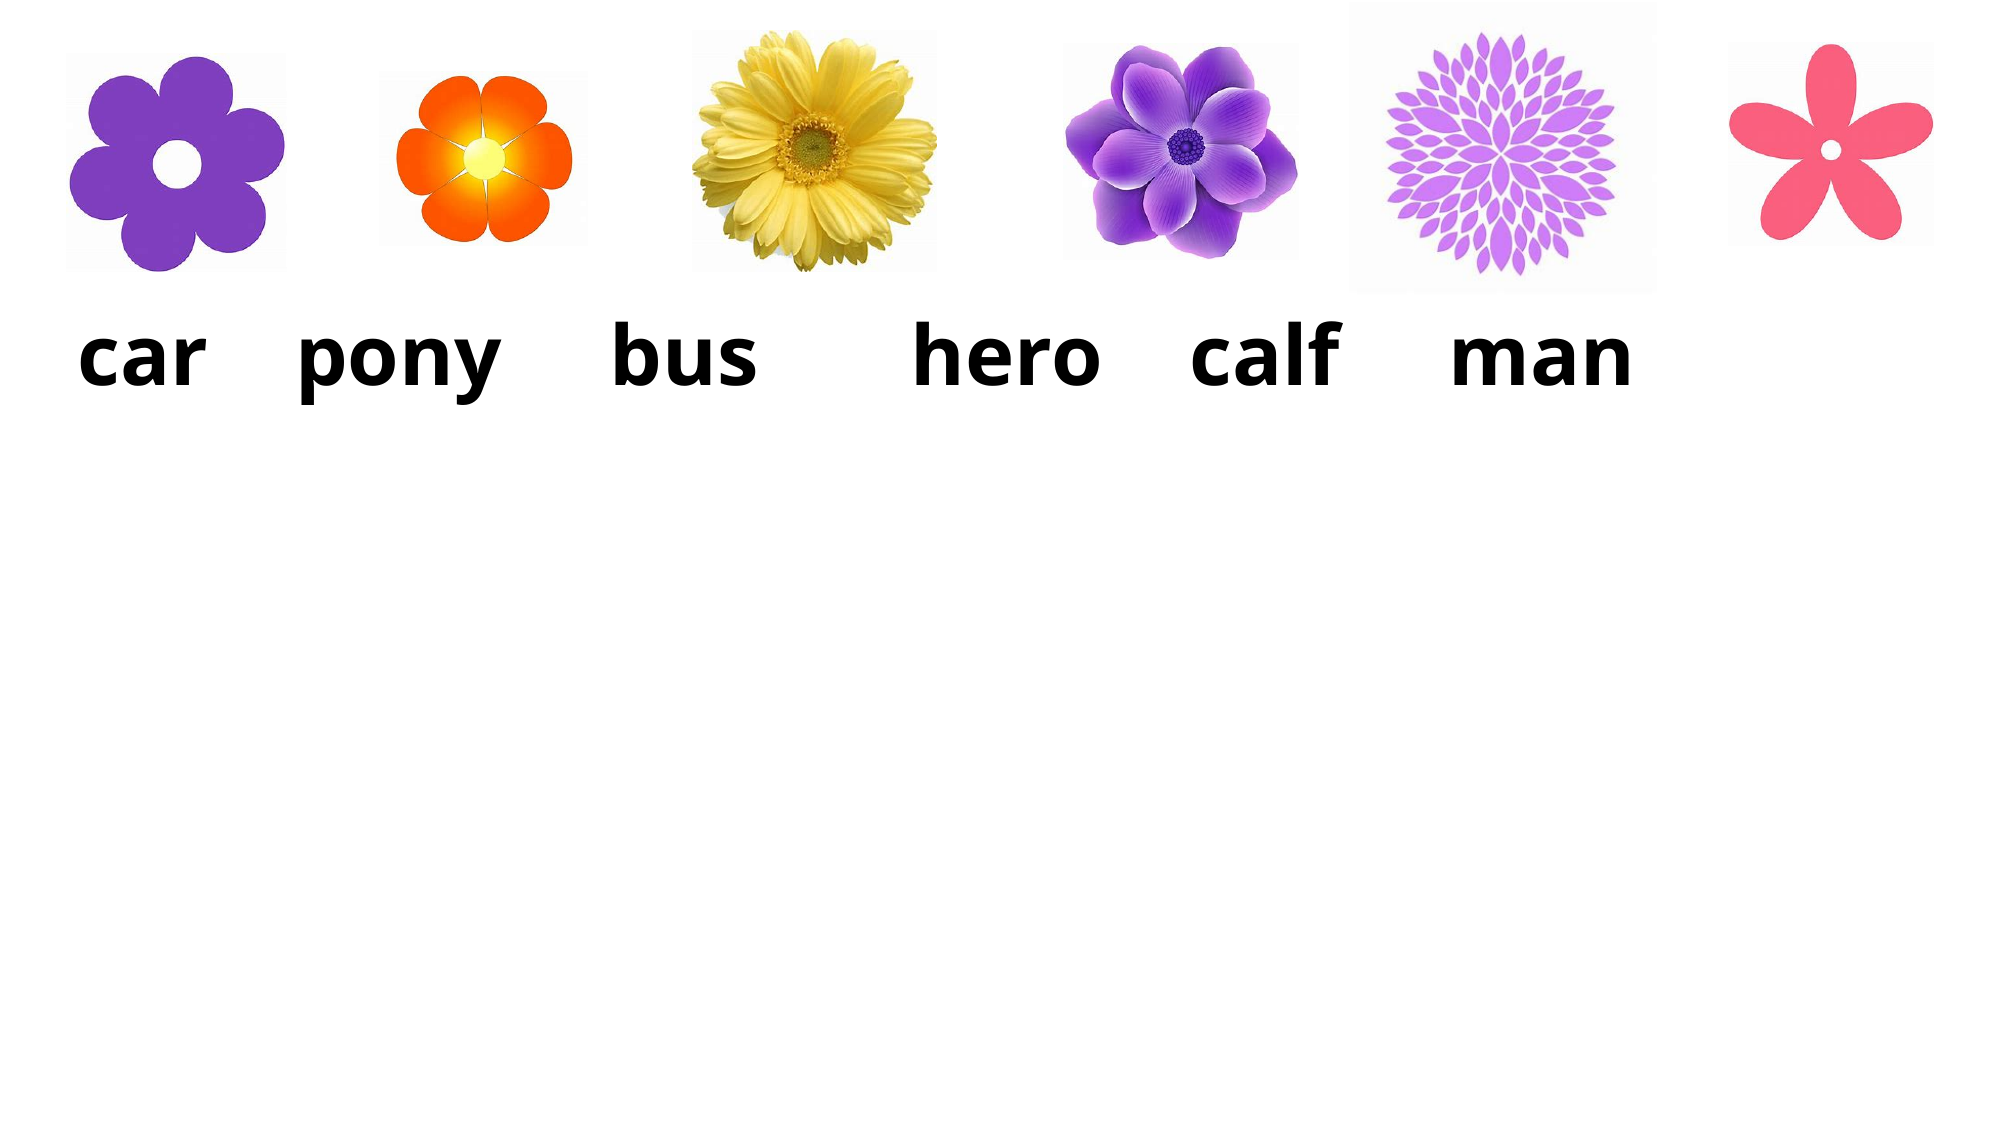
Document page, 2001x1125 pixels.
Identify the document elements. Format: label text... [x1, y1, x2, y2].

picture [66, 53, 287, 272]
text_box car pony bus hero calf man [19, 294, 2000, 410]
picture [379, 71, 588, 246]
picture [1349, 2, 1657, 295]
picture [1728, 42, 1934, 246]
picture [692, 30, 937, 272]
picture [1063, 43, 1299, 260]
